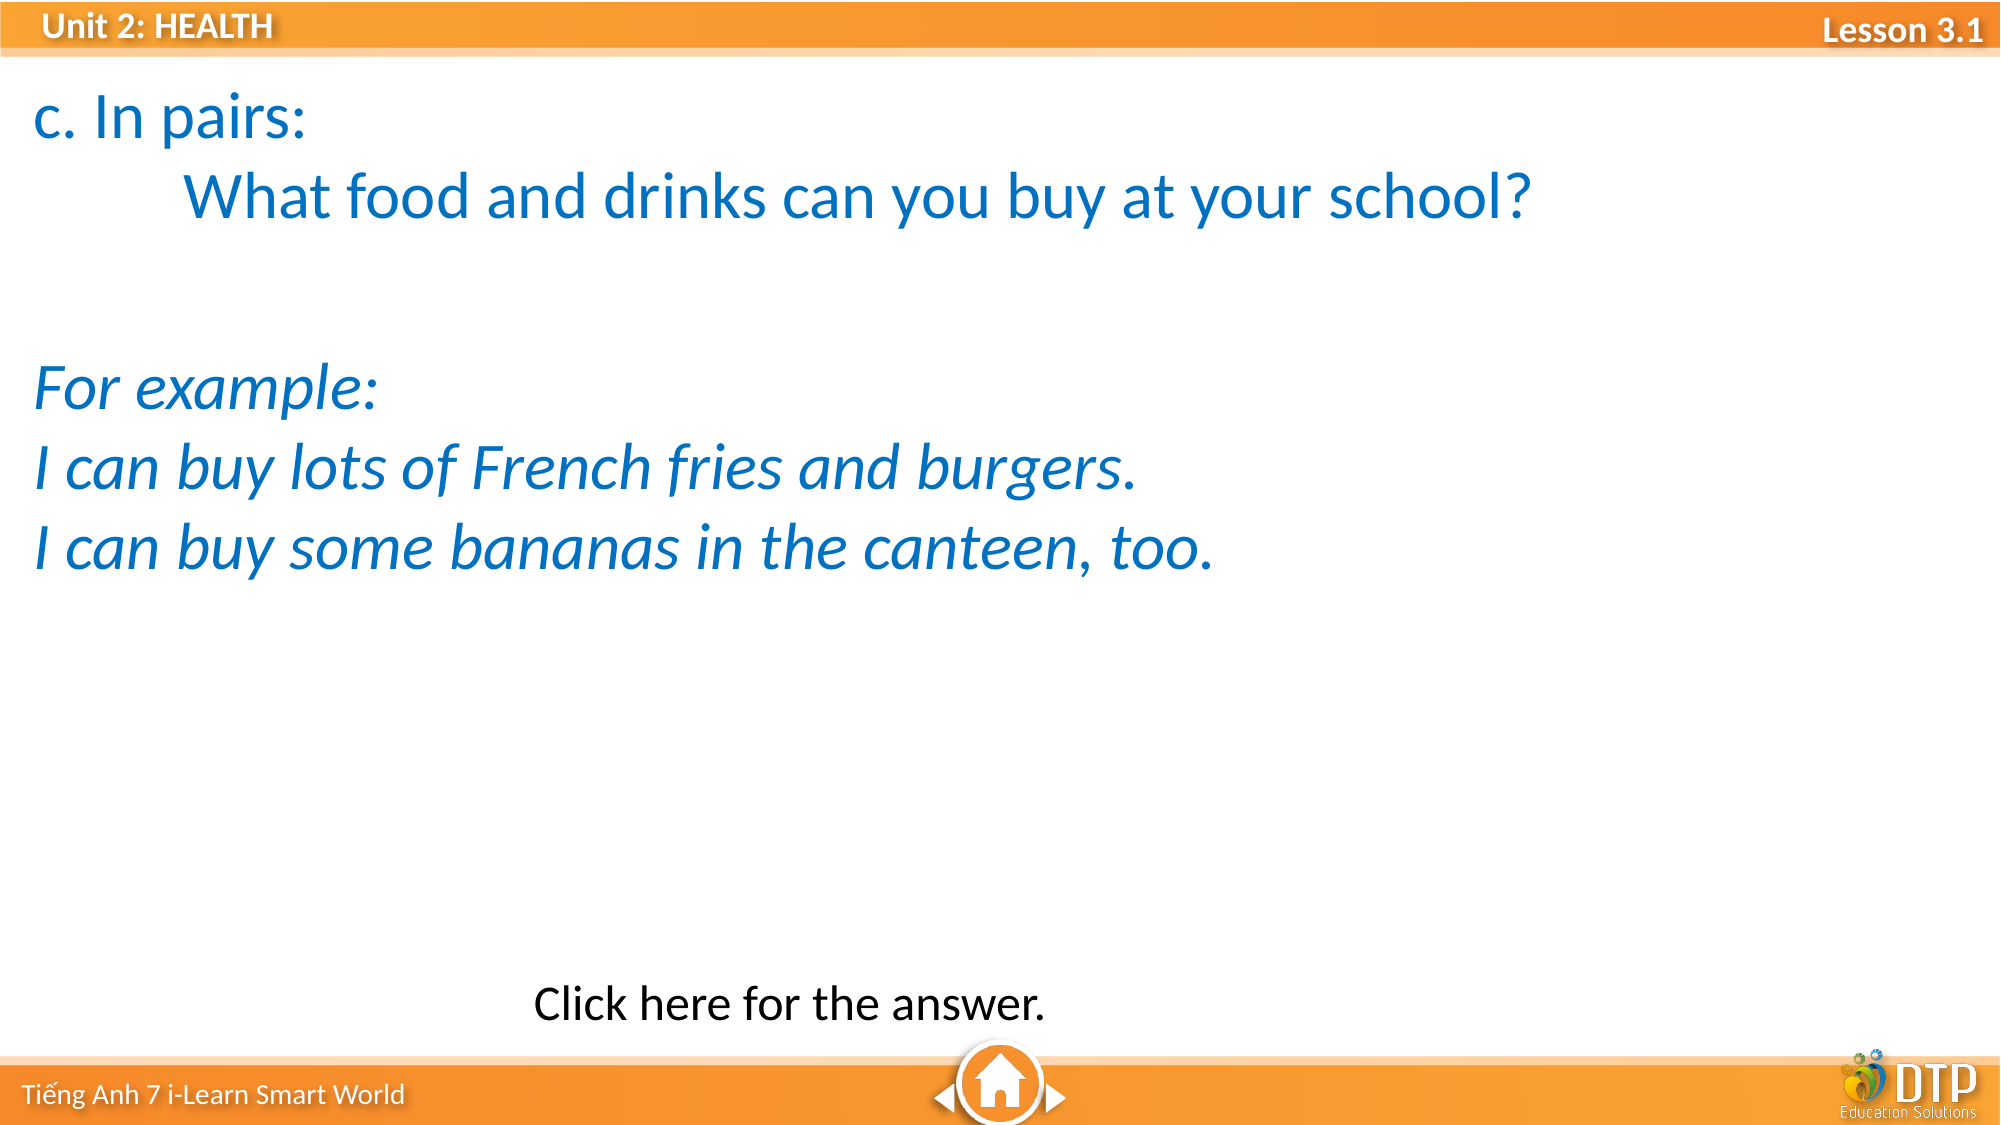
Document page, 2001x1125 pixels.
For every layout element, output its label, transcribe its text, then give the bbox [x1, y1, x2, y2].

text_box Click here for the answer. [509, 963, 1071, 1038]
text_box c. In pairs: What food and drinks can you buy at your school? [19, 64, 1981, 240]
text_box For example: I can buy lots of French fries and burgers. I can buy some bananas in the canteen, too. [19, 335, 1535, 590]
picture [0, 2, 2000, 1125]
